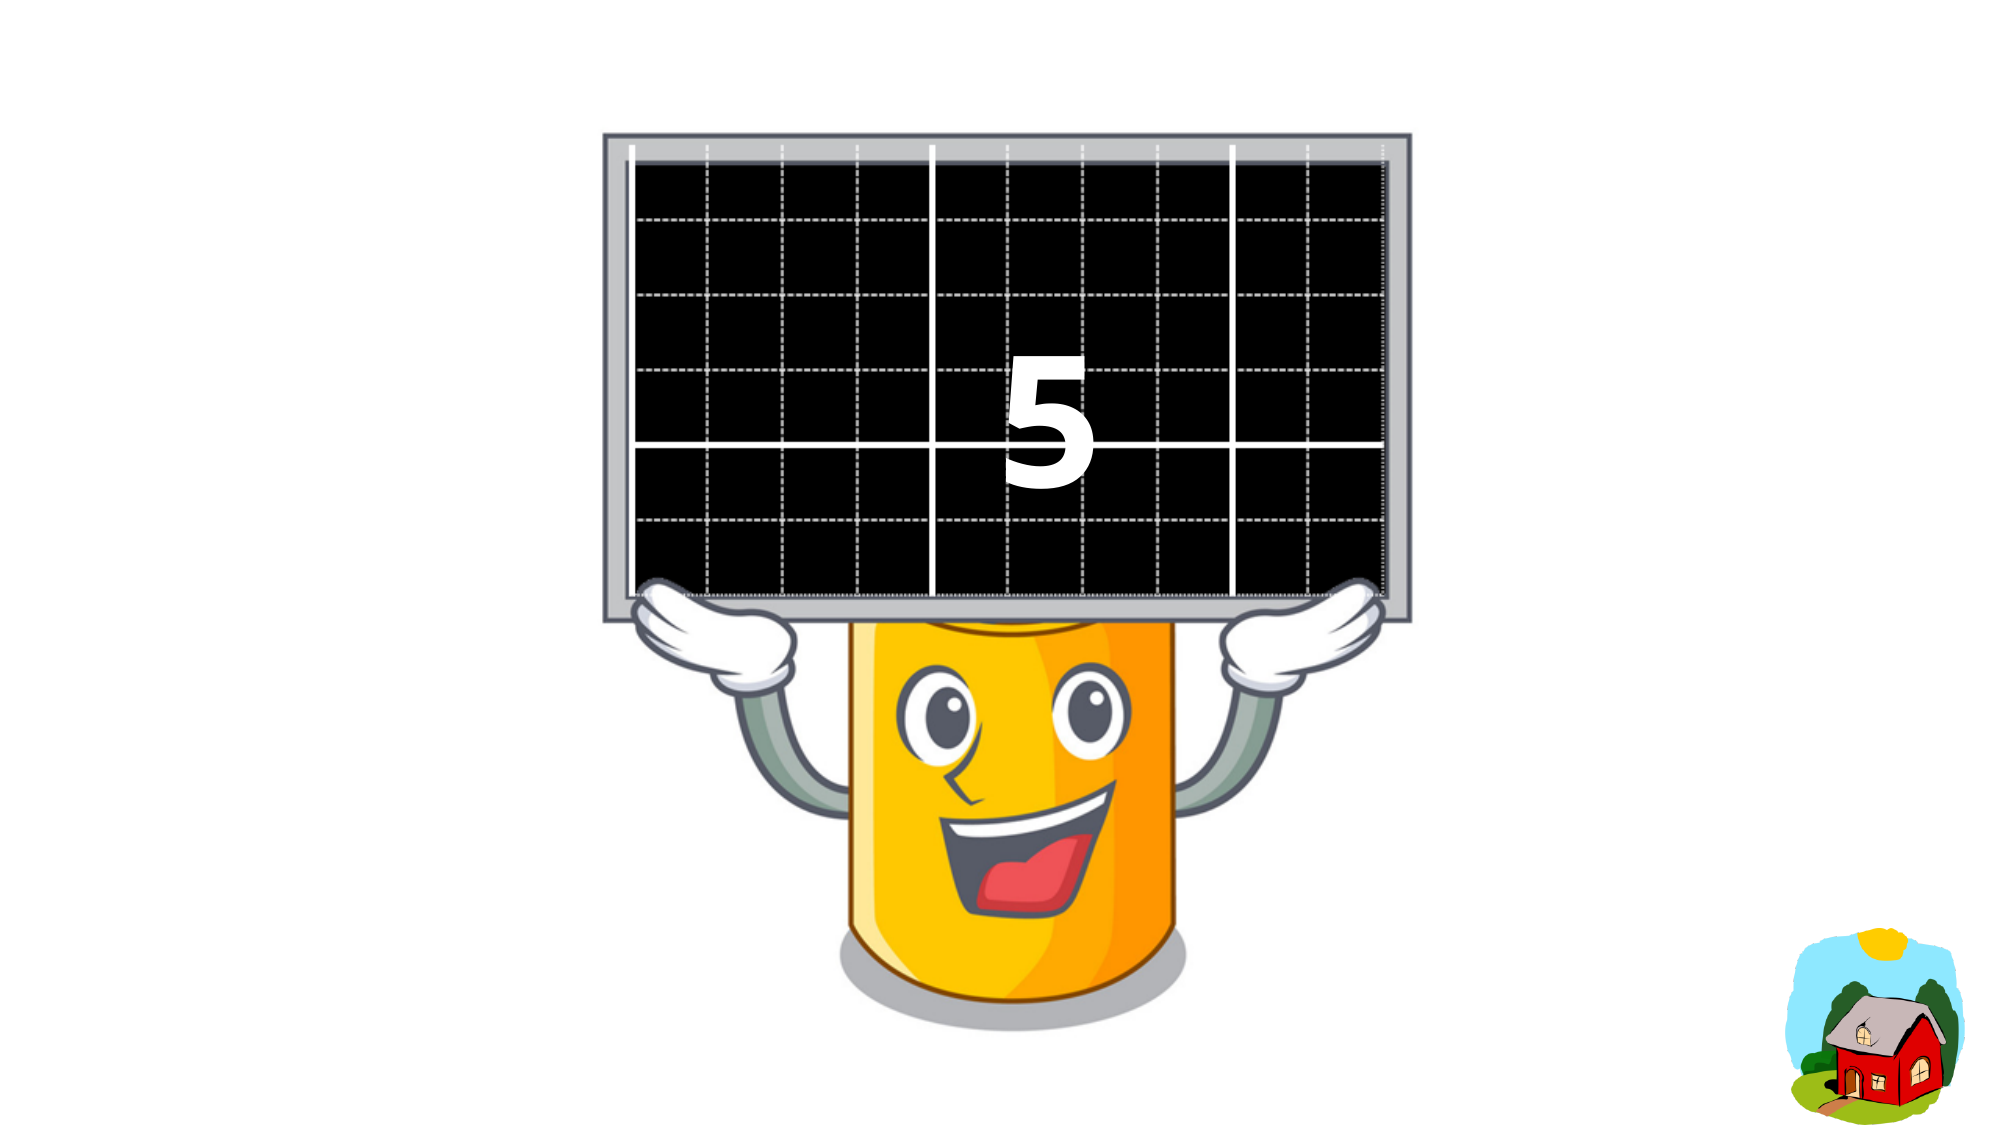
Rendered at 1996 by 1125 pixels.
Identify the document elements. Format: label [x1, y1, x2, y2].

picture [476, 77, 1519, 1048]
picture [1784, 928, 1996, 1125]
